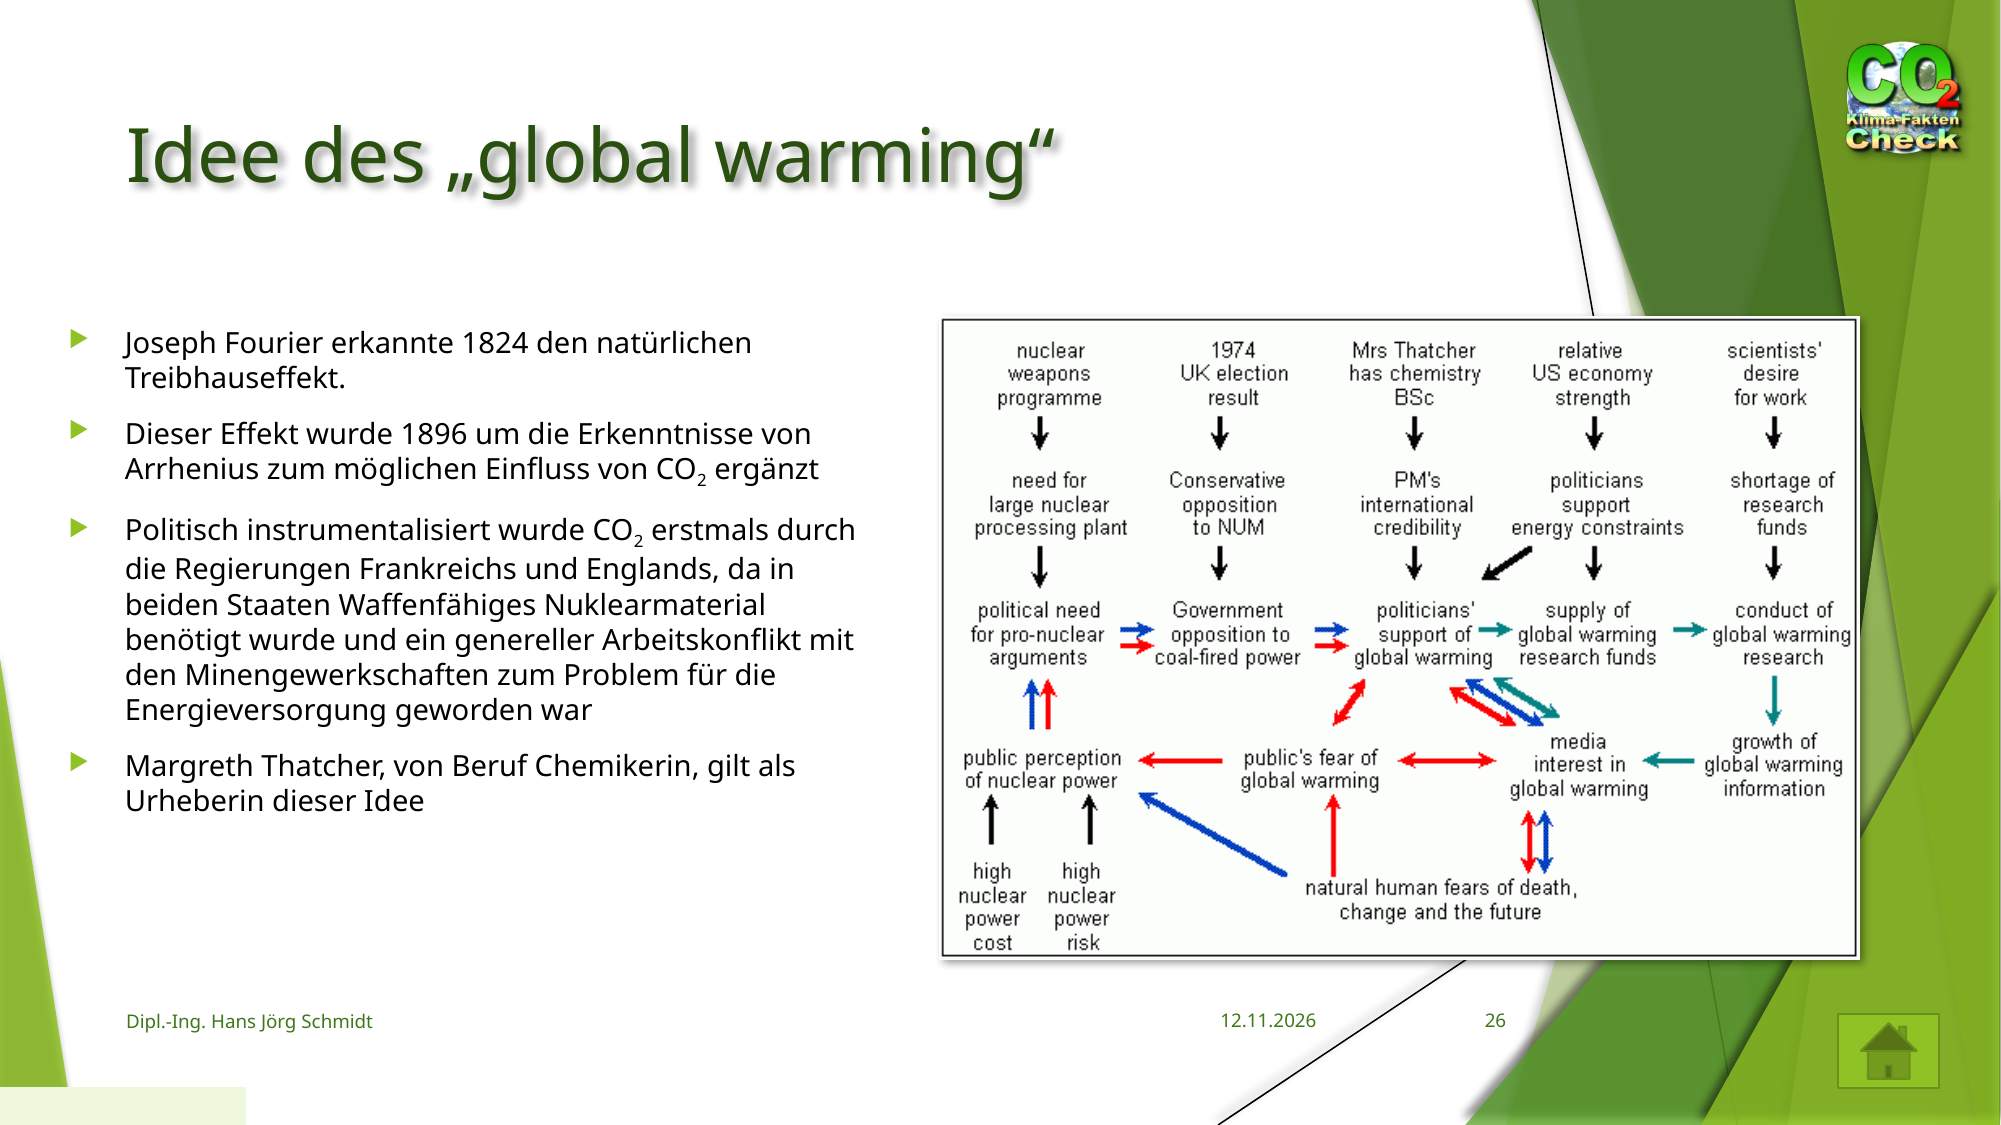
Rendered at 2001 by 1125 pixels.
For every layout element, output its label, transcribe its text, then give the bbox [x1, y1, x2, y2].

text_box Joseph Fourier erkannte 1824 den natürlichen Treibhauseffekt. Dieser Effekt wurde 1896 um die Erkenntnisse von Arrhenius zum möglichen Einfluss von CO2 ergänzt Politisch instrumentalisiert wurde CO2 erstmals durch die Regierungen Frankreichs und Englands, da in beiden Staaten Waffenfähiges Nuklearmaterial benötigt wurde und ein genereller Arbeitskonflikt mit den Minengewerkschaften zum Problem für die Energieversorgung geworden war Margreth Thatcher, von Beruf Chemikerin, gilt als Urheberin dieser Idee [53, 316, 883, 1010]
footer Dipl.-Ing. Hans Jörg Schmidt [111, 991, 1145, 1051]
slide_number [1181, 991, 1332, 1051]
title Idee des „global warming“ [111, 99, 1822, 317]
slide_number 26 [1409, 991, 1522, 1051]
picture [939, 316, 1860, 960]
text_box [1837, 1013, 1940, 1089]
picture [1842, 39, 1964, 161]
